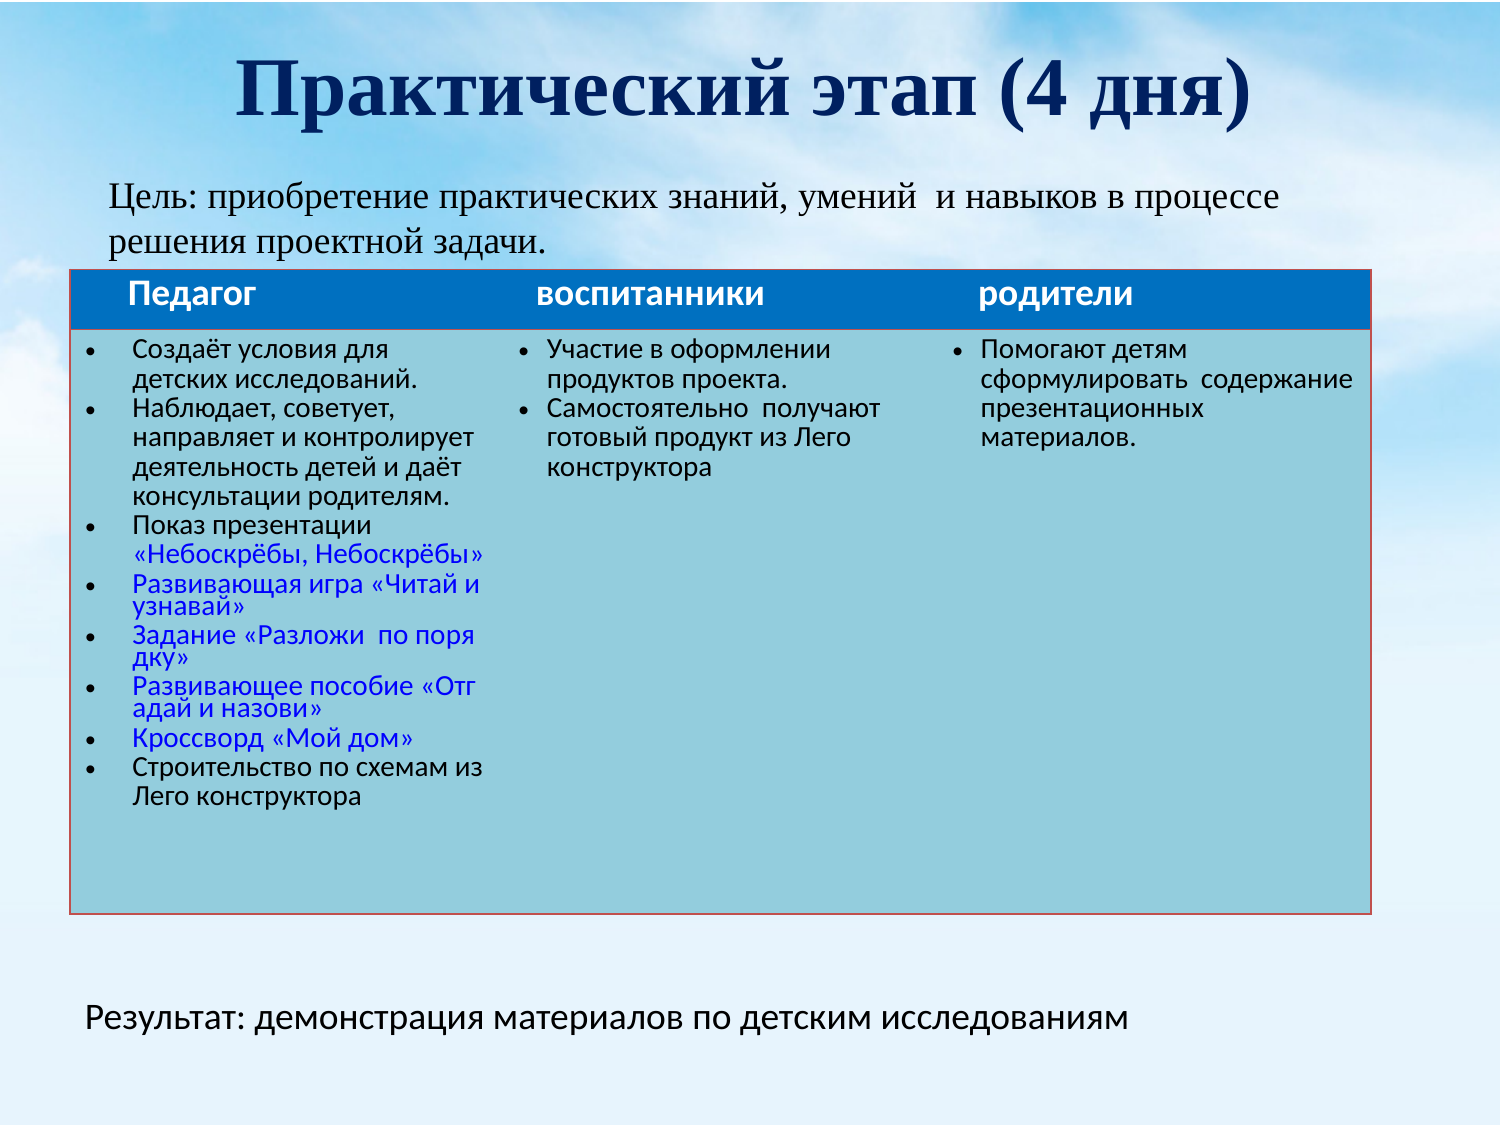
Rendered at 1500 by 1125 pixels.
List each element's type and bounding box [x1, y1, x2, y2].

list [0, 1, 1500, 1125]
